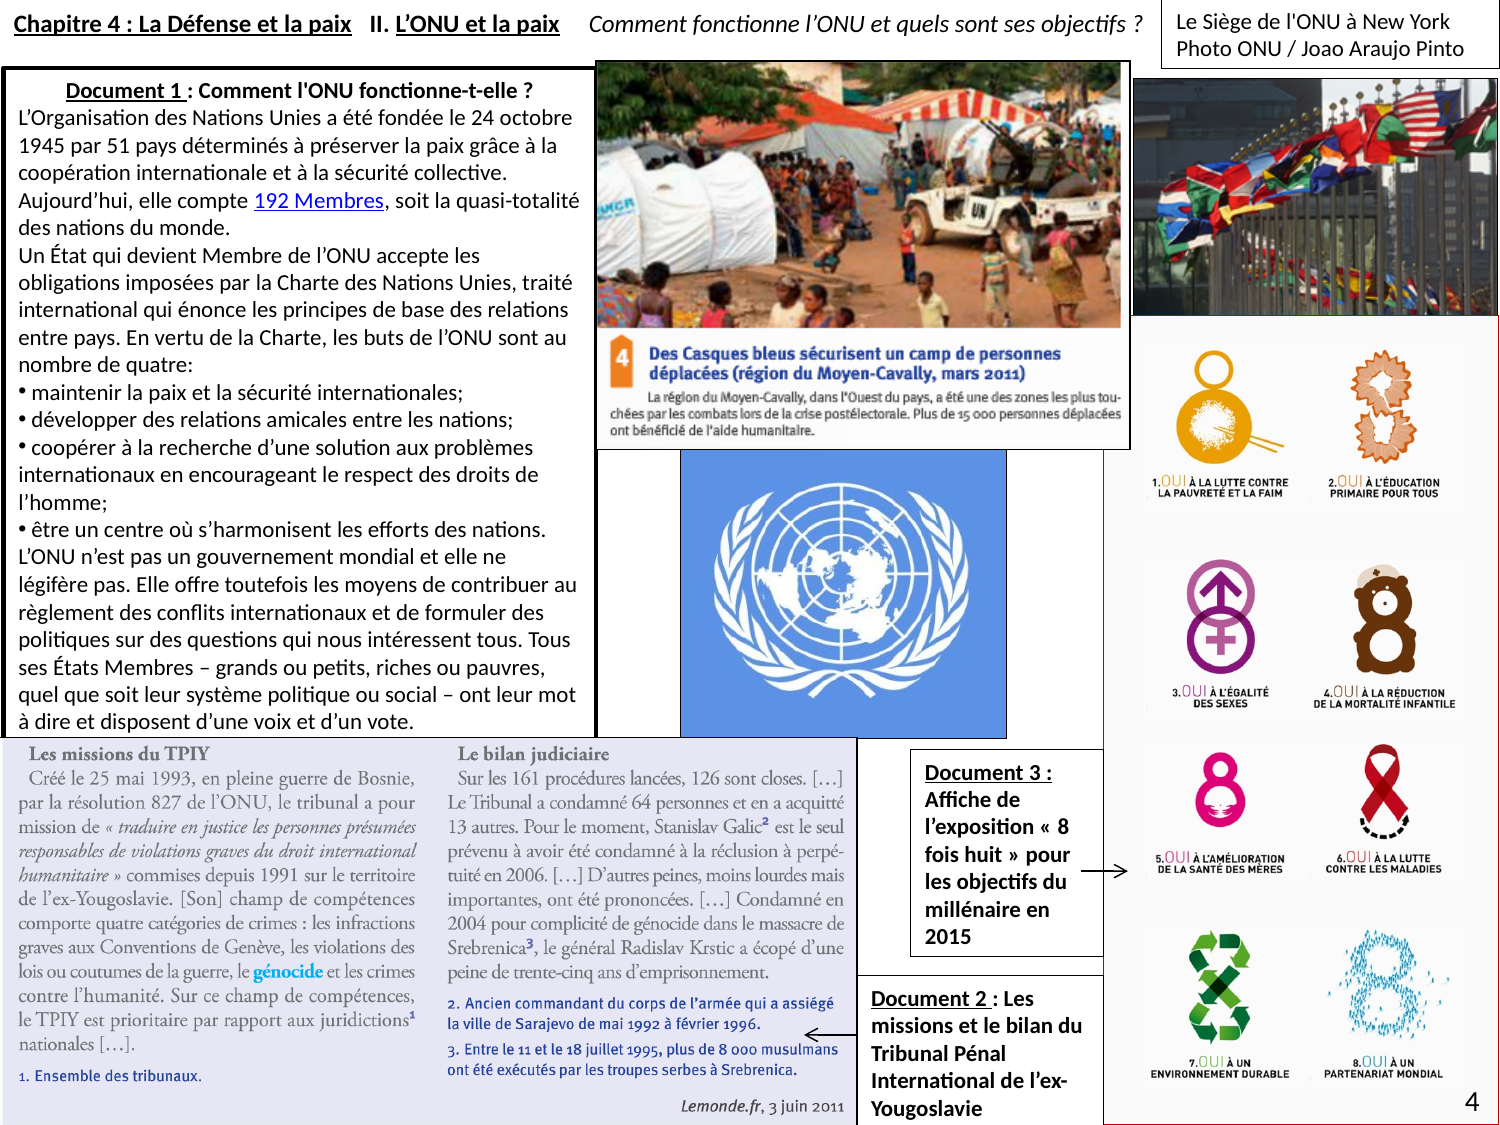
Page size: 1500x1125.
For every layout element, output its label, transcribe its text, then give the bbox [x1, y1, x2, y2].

text_box Chapitre 4 : La Défense et la paix II. L’ONU et la paix Comment fonctionne l’ONU et quels sont ses objectifs ? [0, 0, 1161, 45]
text_box Document 2 : Les missions et le bilan du Tribunal Pénal International de l’ex-Yougoslavie [860, 975, 1097, 1125]
text_box Le Siège de l'ONU à New York Photo ONU / Joao Araujo Pinto [1161, 0, 1500, 69]
picture [0, 61, 1499, 1125]
text_box Document 3 : Affiche de l’exposition « 8 fois huit » pour les objectifs du millénaire en 2015 [910, 749, 1097, 957]
text_box Document 1 : Comment l'ONU fonctionne-t-elle ? L’Organisation des Nations Unies a été fondée le 24 octobre 1945 par 51 pays déterminés à préserver la paix grâce à la coopération internationale et à la sécurité collective. Aujourd’hui, elle compte 192 Membres, soit la quasi-totalité des nations du monde. Un État qui devient Membre de l’ONU accepte les obligations imposées par la Charte des Nations Unies, traité international qui énonce les principes de base des relations entre pays. En vertu de la Charte, les buts de l’ONU sont au nombre de quatre: maintenir la paix et la sécurité internationales; développer des relations amicales entre les nations; coopérer à la recherche d’une solution aux problèmes internationaux en encourageant le respect des droits de l’homme; être un centre où s’harmonisent les efforts des nations. L’ONU n’est pas un gouvernement mondial et elle ne légifère pas. Elle offre toutefois les moyens de contribuer au règlement des conflits internationaux et de formuler des politiques sur des questions qui nous intéressent tous. Tous ses États Membres – grands ou petits, riches ou pauvres, quel que soit leur système politique ou social – ont leur mot à dire et disposent d’une voix et d’un vote. [1, 66, 598, 736]
